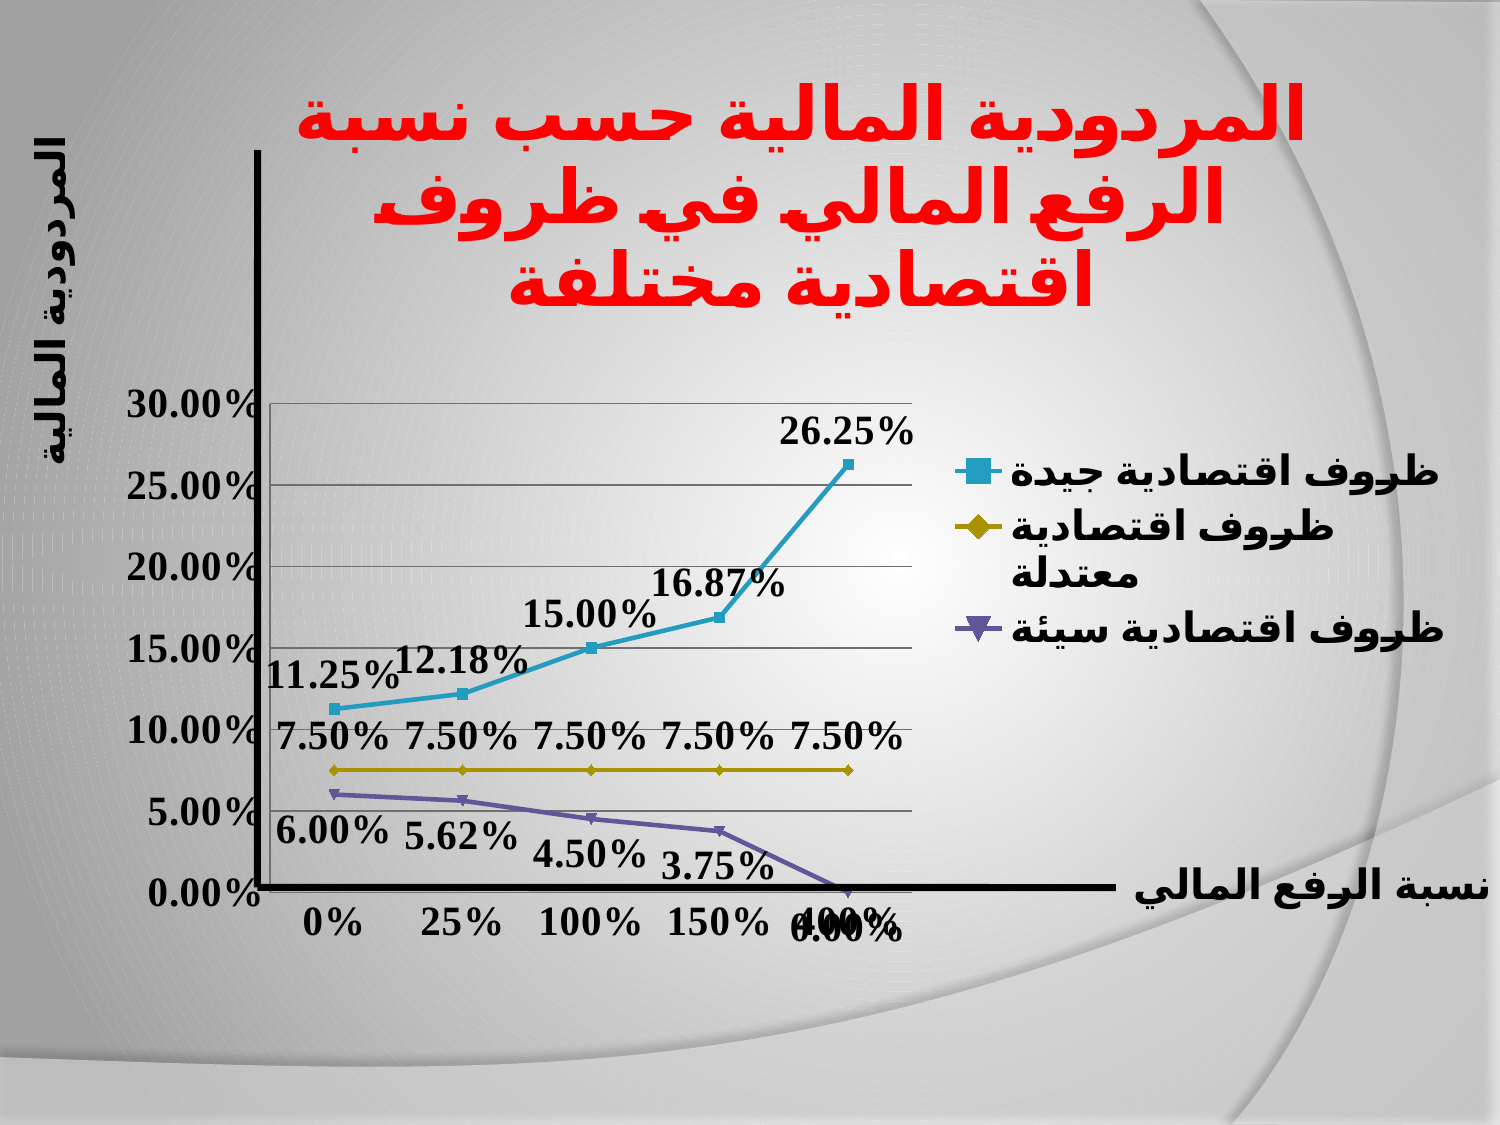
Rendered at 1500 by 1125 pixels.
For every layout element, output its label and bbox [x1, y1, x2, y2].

chart [0, 37, 1500, 1063]
